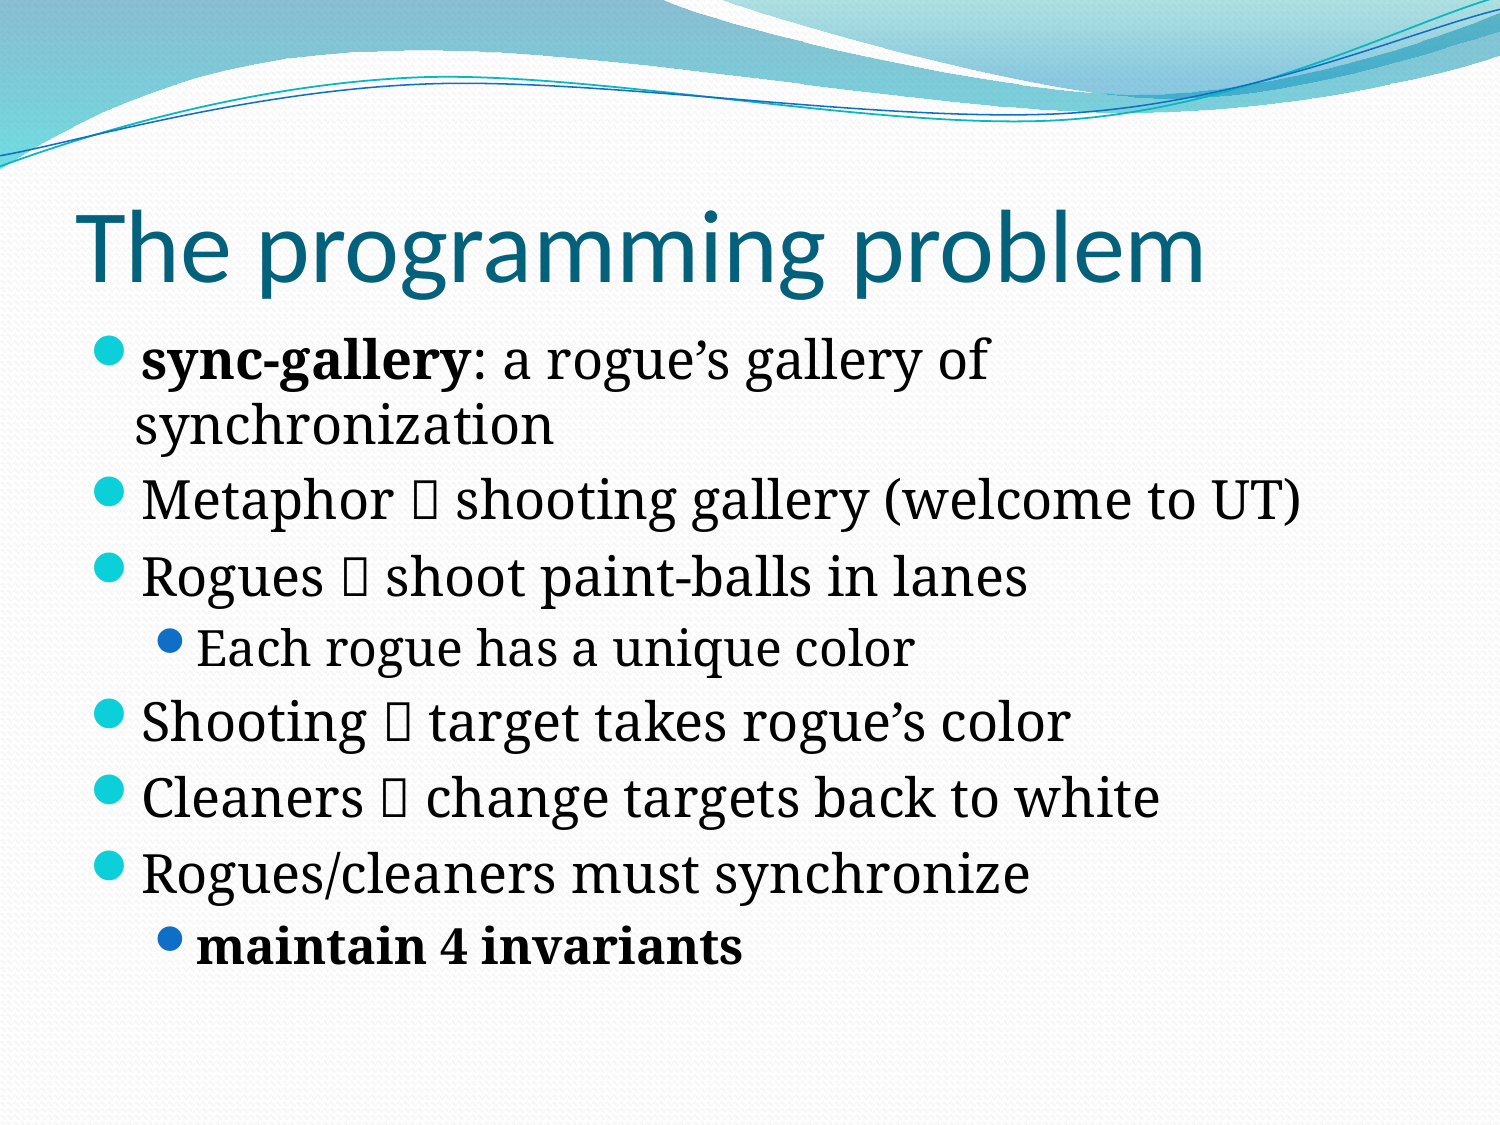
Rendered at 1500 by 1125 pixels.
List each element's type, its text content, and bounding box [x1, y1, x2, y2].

title The programming problem [75, 115, 1425, 303]
list sync-gallery: a rogue’s gallery of synchronization Metaphor  shooting gallery (welcome to UT) Rogues  shoot paint-balls in lanes Each rogue has a unique color Shooting  target takes rogue’s color Cleaners  change targets back to white Rogues/cleaners must synchronize maintain 4 invariants [75, 317, 1425, 1038]
